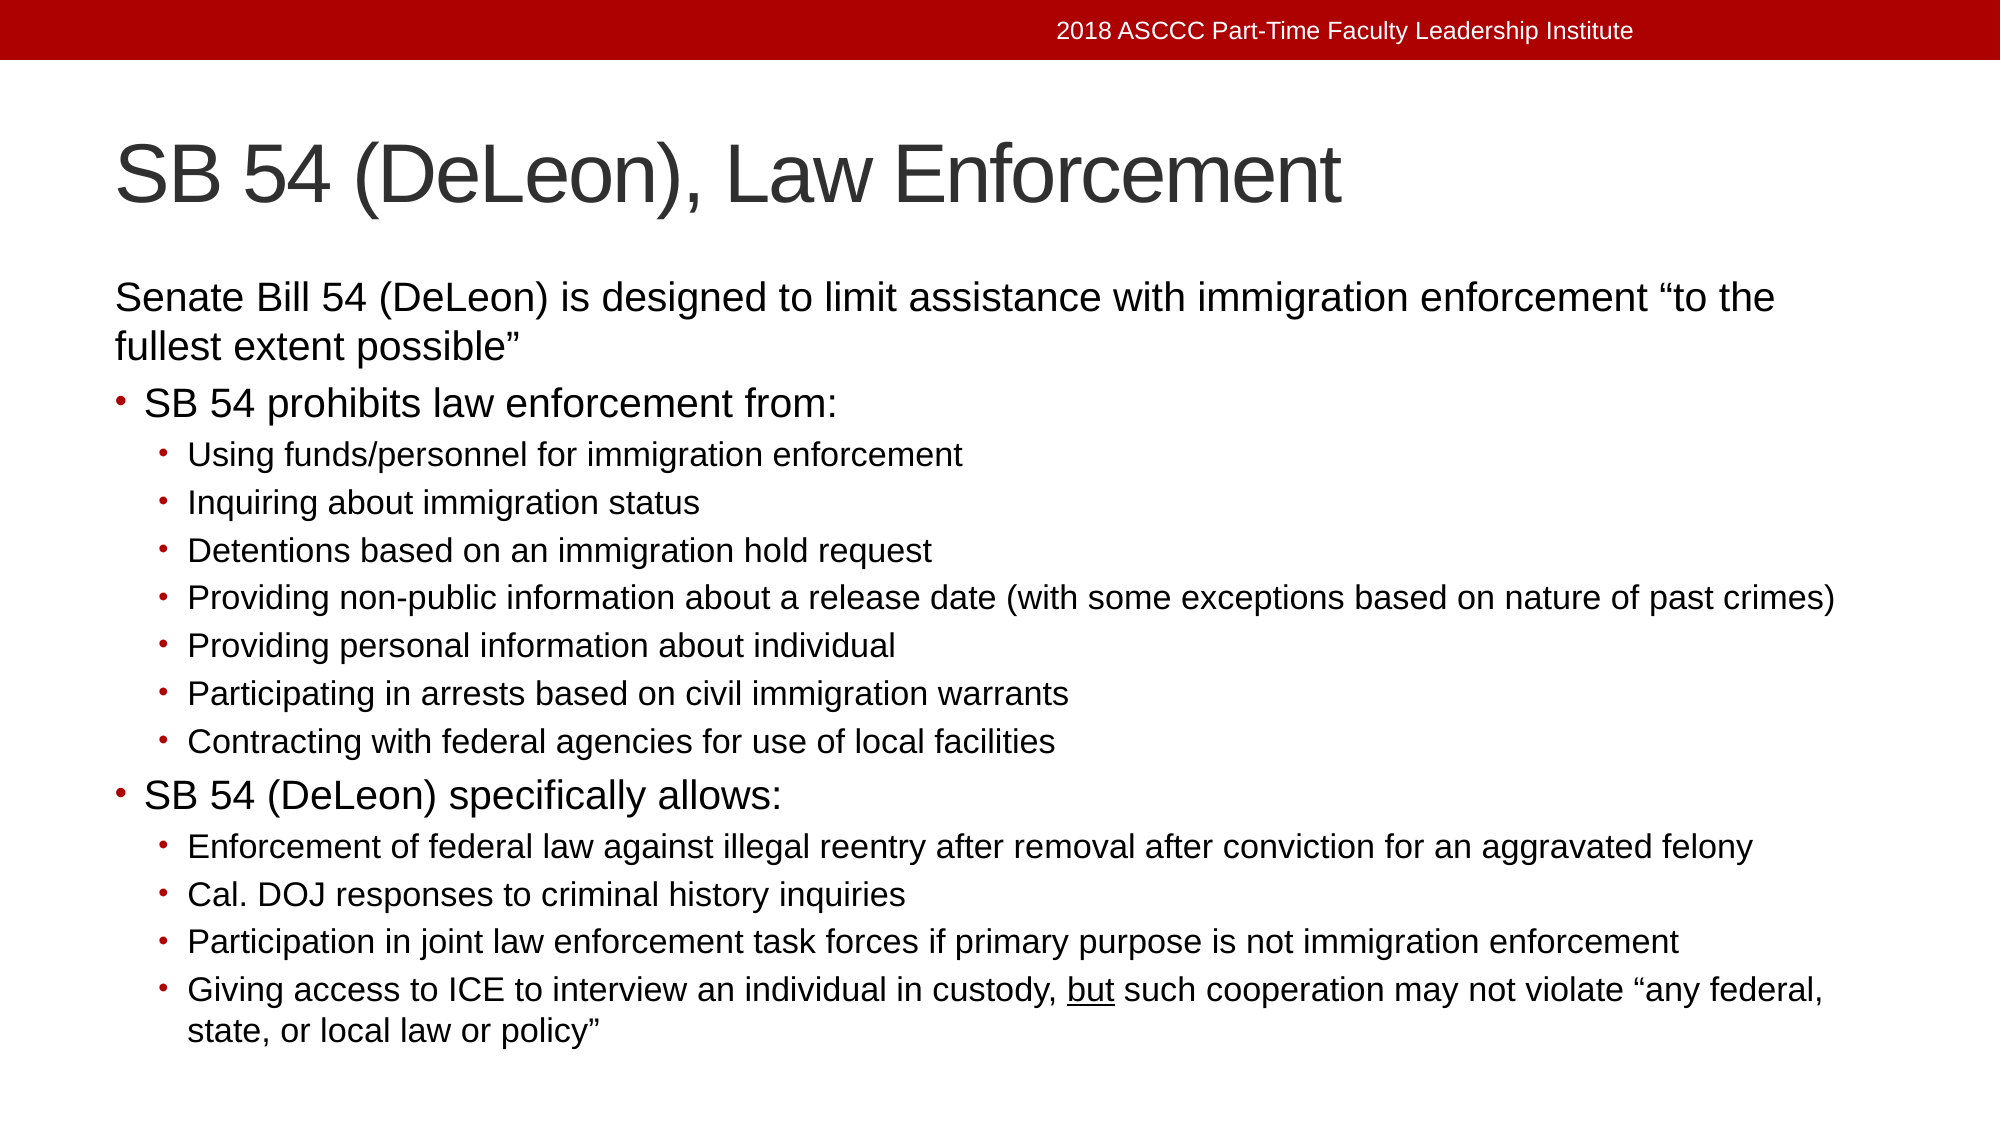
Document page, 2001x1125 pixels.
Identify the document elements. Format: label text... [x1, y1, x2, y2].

footer 2018 ASCCC Part-Time Faculty Leadership Institute [750, 3, 1650, 57]
title SB 54 (DeLeon), Law Enforcement [99, 87, 1900, 250]
list Senate Bill 54 (DeLeon) is designed to limit assistance with immigration enforcement “to the fullest extent possible” SB 54 prohibits law enforcement from: Using funds/personnel for immigration enforcement Inquiring about immigration status Detentions based on an immigration hold request Providing non-public information about a release date (with some exceptions based on nature of past crimes) Providing personal information about individual Participating in arrests based on civil immigration warrants Contracting with federal agencies for use of local facilities SB 54 (DeLeon) specifically allows: Enforcement of federal law against illegal reentry after removal after conviction for an aggravated felony Cal. DOJ responses to criminal history inquiries Participation in joint law enforcement task forces if primary purpose is not immigration enforcement Giving access to ICE to interview an individual in custody, but such cooperation may not violate “any federal, state, or local law or policy” [99, 262, 1900, 1063]
